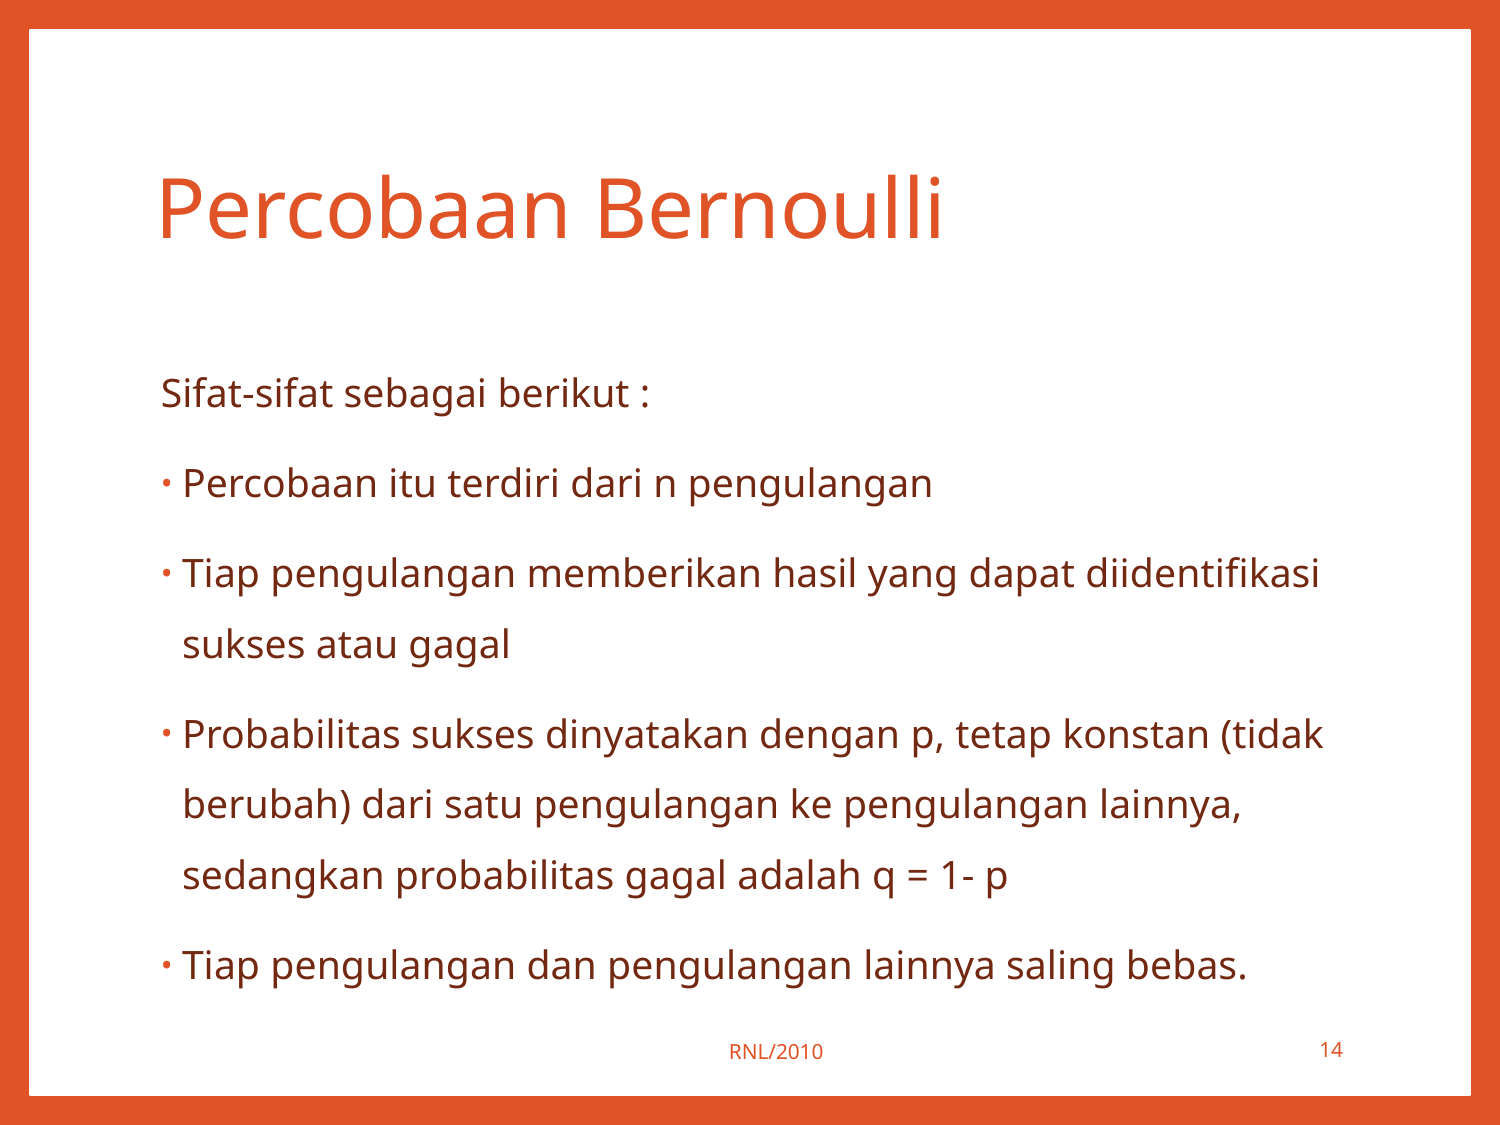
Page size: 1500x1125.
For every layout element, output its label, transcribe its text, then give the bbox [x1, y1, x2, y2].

slide_number 14 [1147, 1020, 1358, 1081]
list Sifat-sifat sebagai berikut : Percobaan itu terdiri dari n pengulangan Tiap pengulangan memberikan hasil yang dapat diidentifikasi sukses atau gagal Probabilitas sukses dinyatakan dengan p, tetap konstan (tidak berubah) dari satu pengulangan ke pengulangan lainnya, sedangkan probabilitas gagal adalah q = 1- p Tiap pengulangan dan pengulangan lainnya saling bebas. [140, 337, 1400, 1000]
footer RNL/2010 [485, 1020, 1067, 1081]
title Percobaan Bernoulli [140, 99, 1356, 323]
